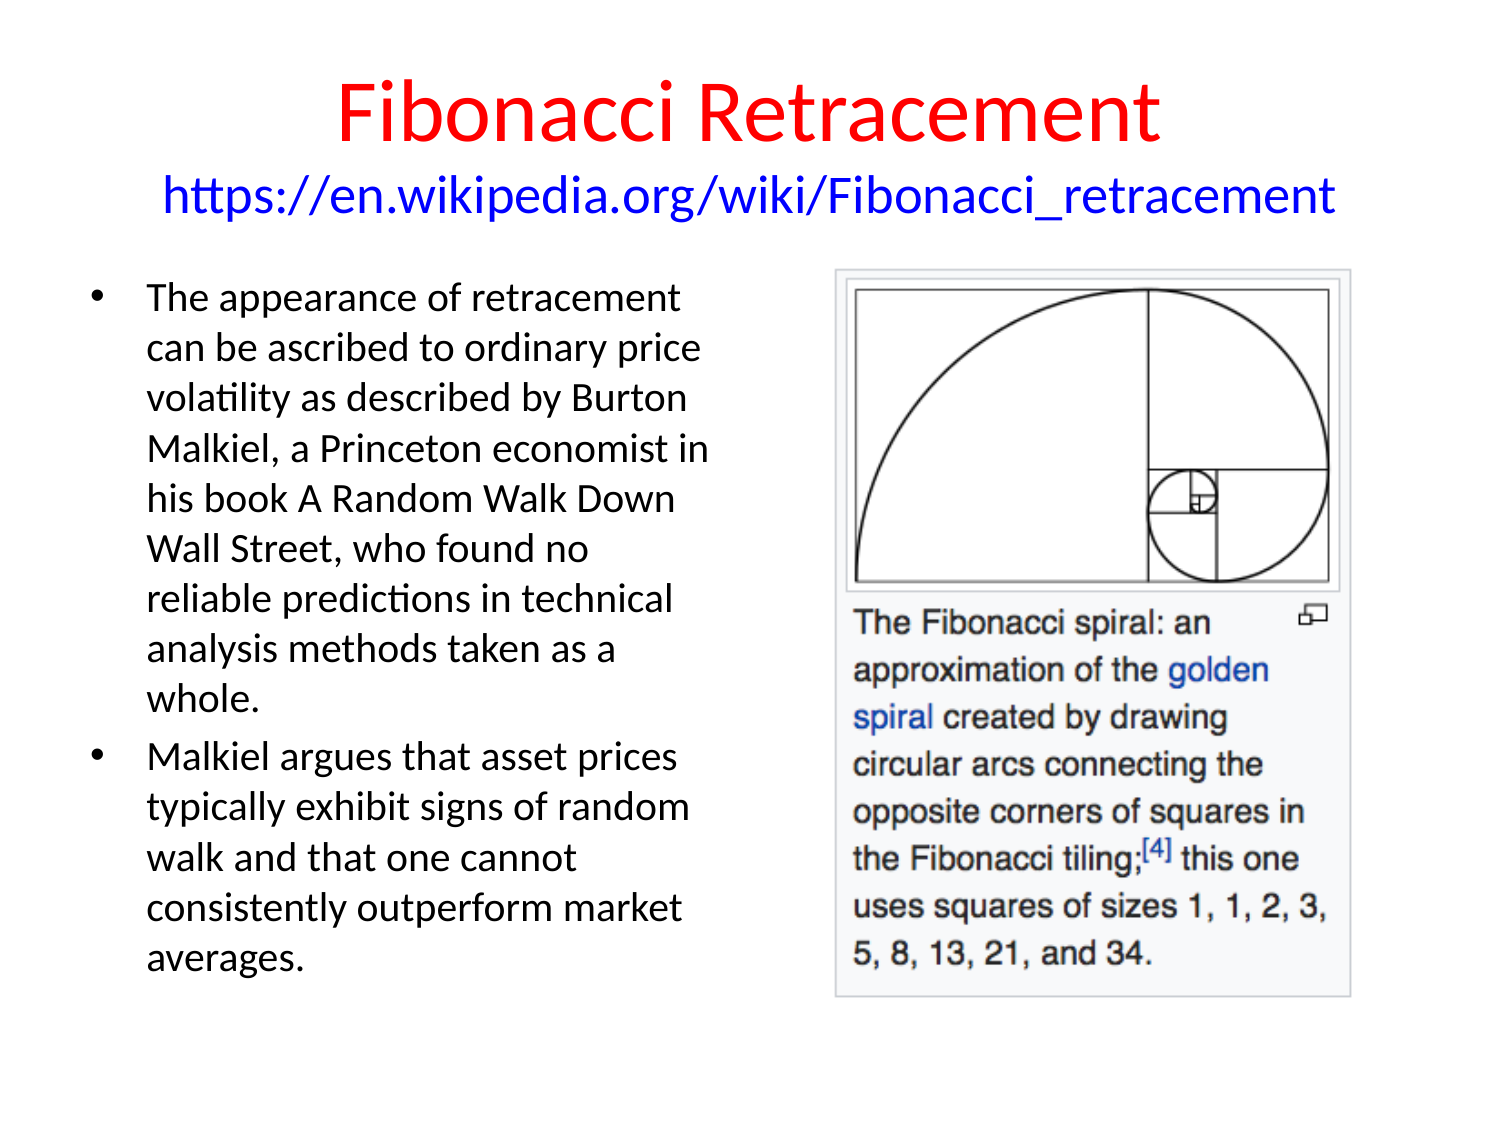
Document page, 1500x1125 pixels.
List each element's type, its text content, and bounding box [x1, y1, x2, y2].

list The appearance of retracement can be ascribed to ordinary price volatility as described by Burton Malkiel, a Princeton economist in his book A Random Walk Down Wall Street, who found no reliable predictions in technical analysis methods taken as a whole. Malkiel argues that asset prices typically exhibit signs of random walk and that one cannot consistently outperform market averages. [75, 262, 738, 1005]
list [762, 262, 1426, 1006]
title Fibonacci Retracement https://en.wikipedia.org/wiki/Fibonacci_retracement [75, 45, 1425, 233]
